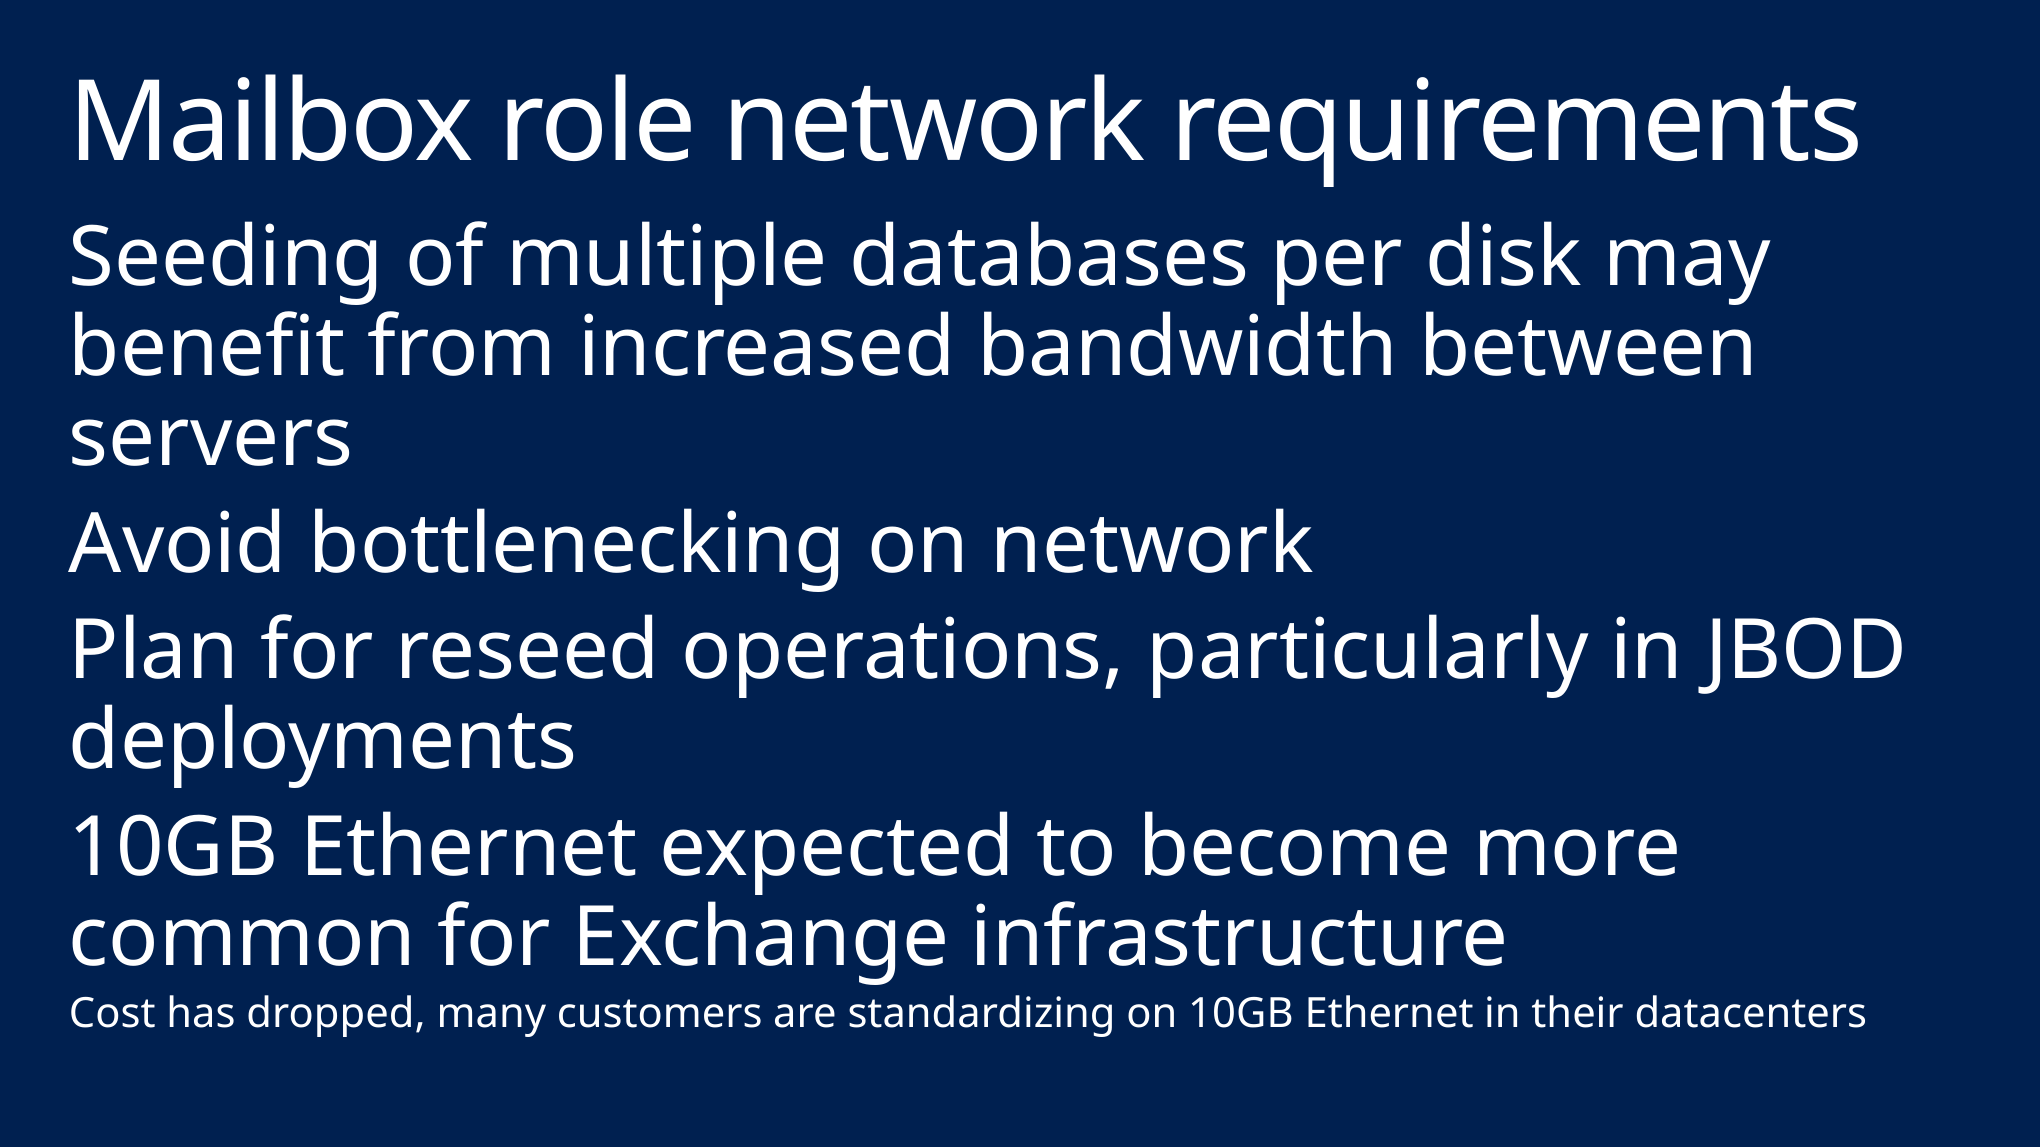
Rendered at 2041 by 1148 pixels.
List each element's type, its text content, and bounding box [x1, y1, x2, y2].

title Mailbox role network requirements [45, 48, 1996, 198]
list Seeding of multiple databases per disk may benefit from increased bandwidth between servers Avoid bottlenecking on network Plan for reseed operations, particularly in JBOD deployments 10GB Ethernet expected to become more common for Exchange infrastructure Cost has dropped, many customers are standardizing on 10GB Ethernet in their datacenters [45, 198, 1996, 982]
